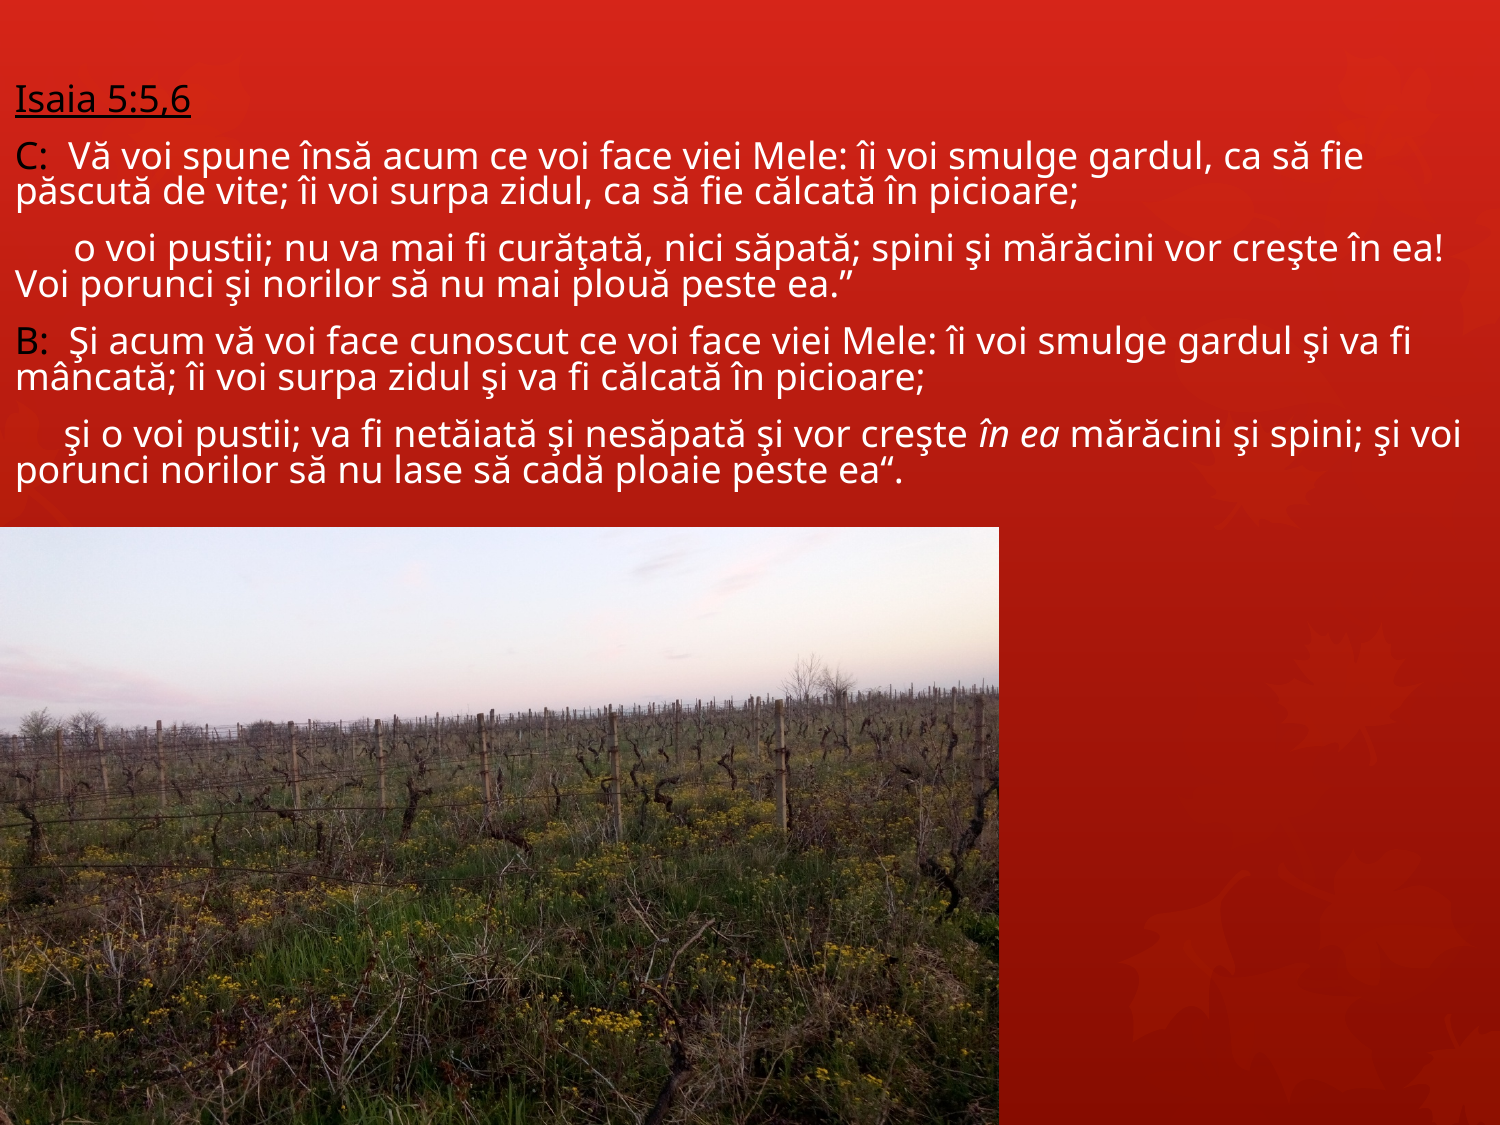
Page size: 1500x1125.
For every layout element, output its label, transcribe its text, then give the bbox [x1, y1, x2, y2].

text_box Isaia 5:5,6 C: Vă voi spune însă acum ce voi face viei Mele: îi voi smulge gardul, ca să fie păscută de vite; îi voi surpa zidul, ca să fie călcată în picioare; o voi pustii; nu va mai fi curăţată, nici săpată; spini şi mărăcini vor creşte în ea! Voi porunci şi norilor să nu mai plouă peste ea.” B: Şi acum vă voi face cunoscut ce voi face viei Mele: îi voi smulge gardul şi va fi mâncată; îi voi surpa zidul şi va fi călcată în picioare; şi o voi pustii; va fi netăiată şi nesăpată şi vor creşte în ea mărăcini şi spini; şi voi porunci norilor să nu lase să cadă ploaie peste ea“. [0, 0, 1500, 575]
picture [0, 527, 999, 1125]
